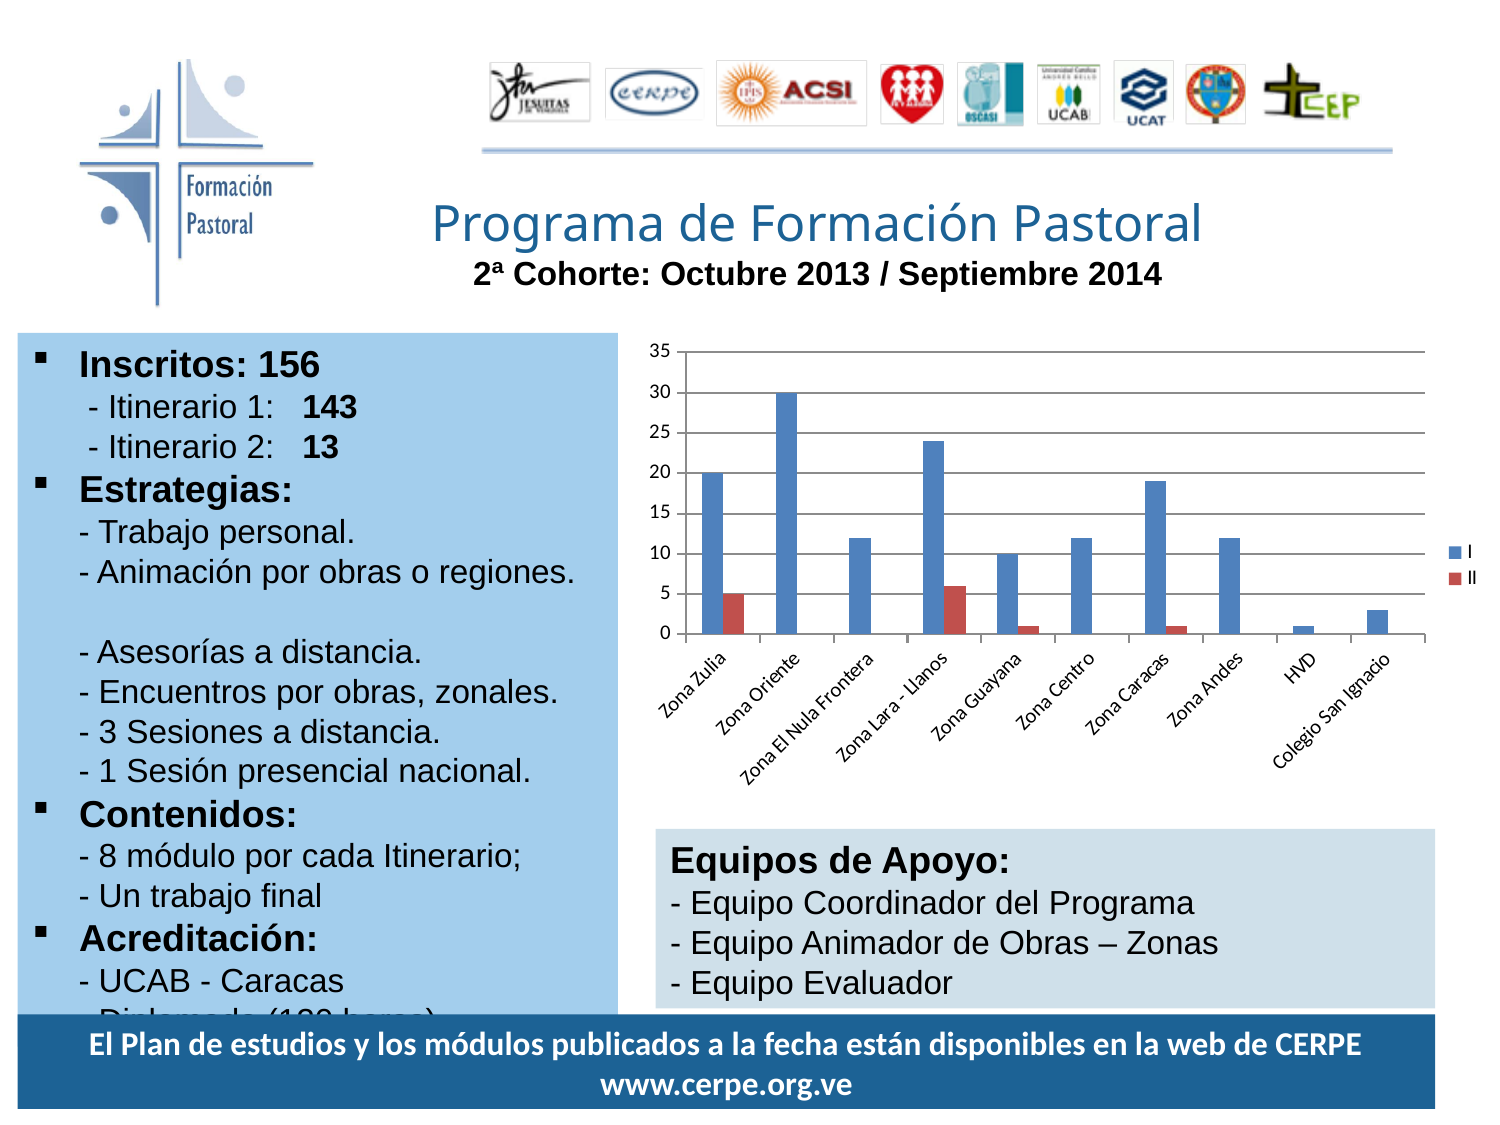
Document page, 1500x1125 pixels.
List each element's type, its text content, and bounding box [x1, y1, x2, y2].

text_box El Plan de estudios y los módulos publicados a la fecha están disponibles en la web de CERPE www.cerpe.org.ve [17, 1014, 1436, 1109]
text_box Inscritos: 156 - Itinerario 1: 143 - Itinerario 2: 13 Estrategias: - Trabajo personal. - Animación por obras o regiones. - Asesorías a distancia. - Encuentros por obras, zonales. - 3 Sesiones a distancia. - 1 Sesión presencial nacional. Contenidos: - 8 módulo por cada Itinerario; - Un trabajo final Acreditación: - UCAB - Caracas - Diplomado (120 horas) [17, 332, 618, 1014]
picture [76, 58, 317, 311]
chart [631, 332, 1497, 800]
text_box Programa de Formación Pastoral 2ª Cohorte: Octubre 2013 / Septiembre 2014 [323, 184, 1341, 300]
picture [478, 58, 1396, 154]
text_box Equipos de Apoyo: - Equipo Coordinador del Programa - Equipo Animador de Obras – Zonas - Equipo Evaluador [655, 828, 1436, 1009]
